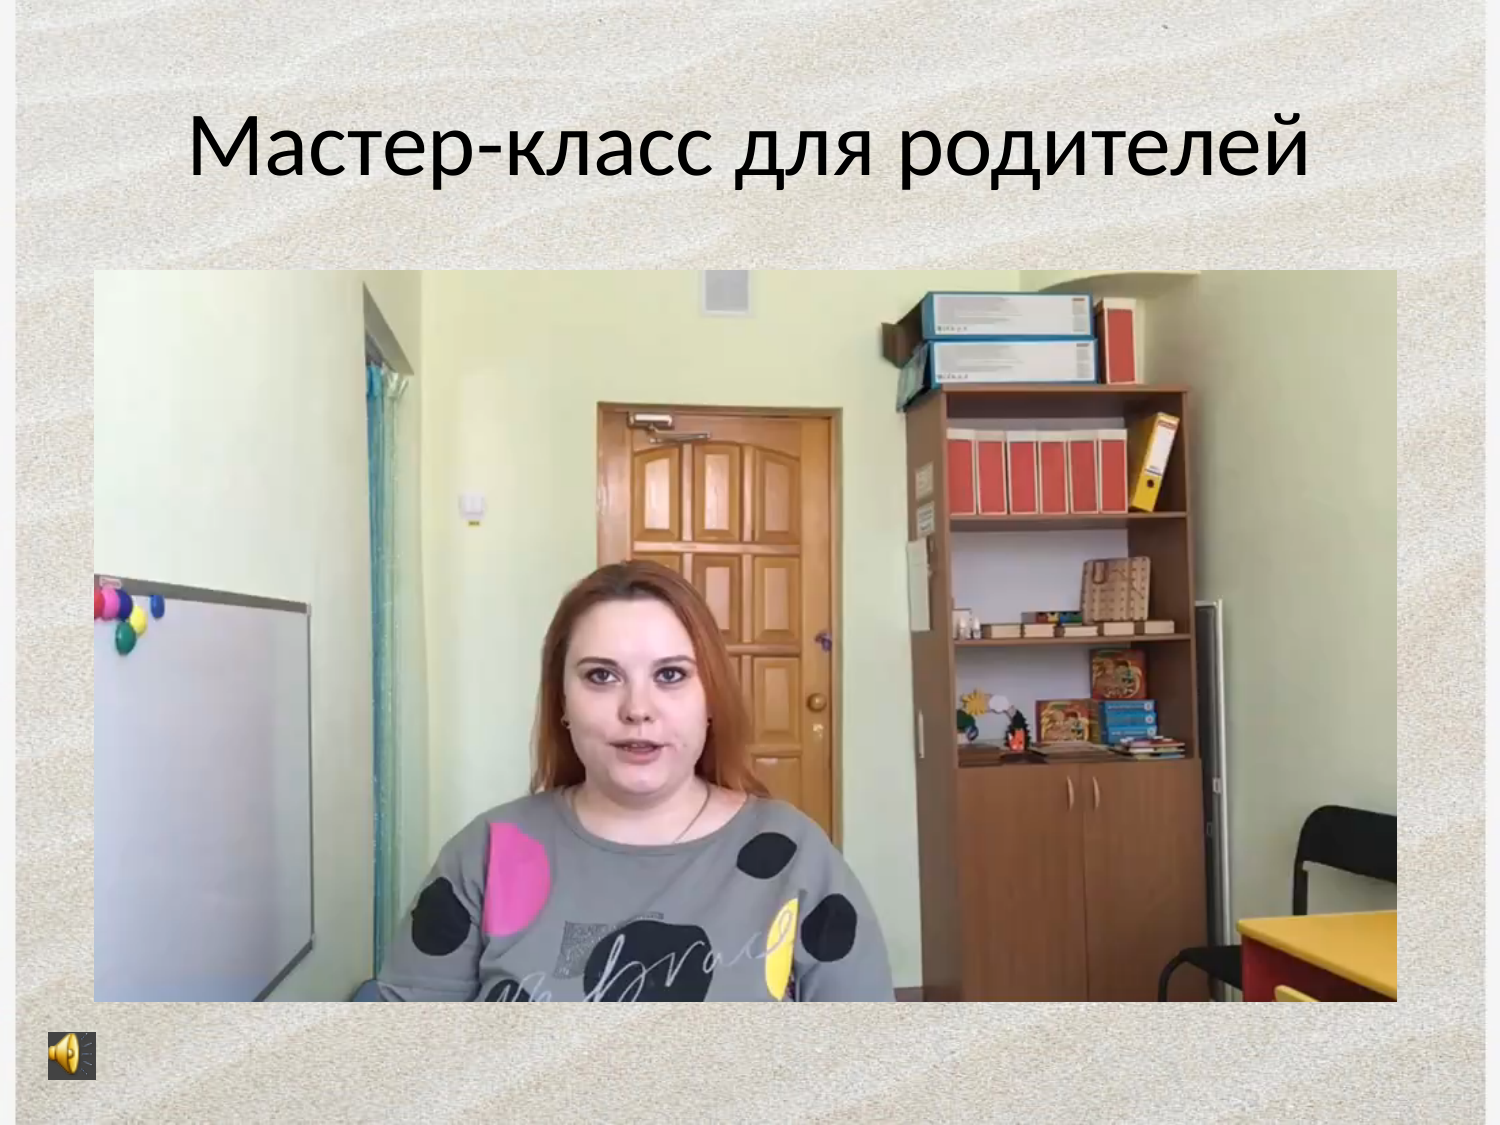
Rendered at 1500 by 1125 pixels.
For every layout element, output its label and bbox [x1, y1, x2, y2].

list [93, 269, 1398, 1003]
picture [0, 0, 1500, 1125]
